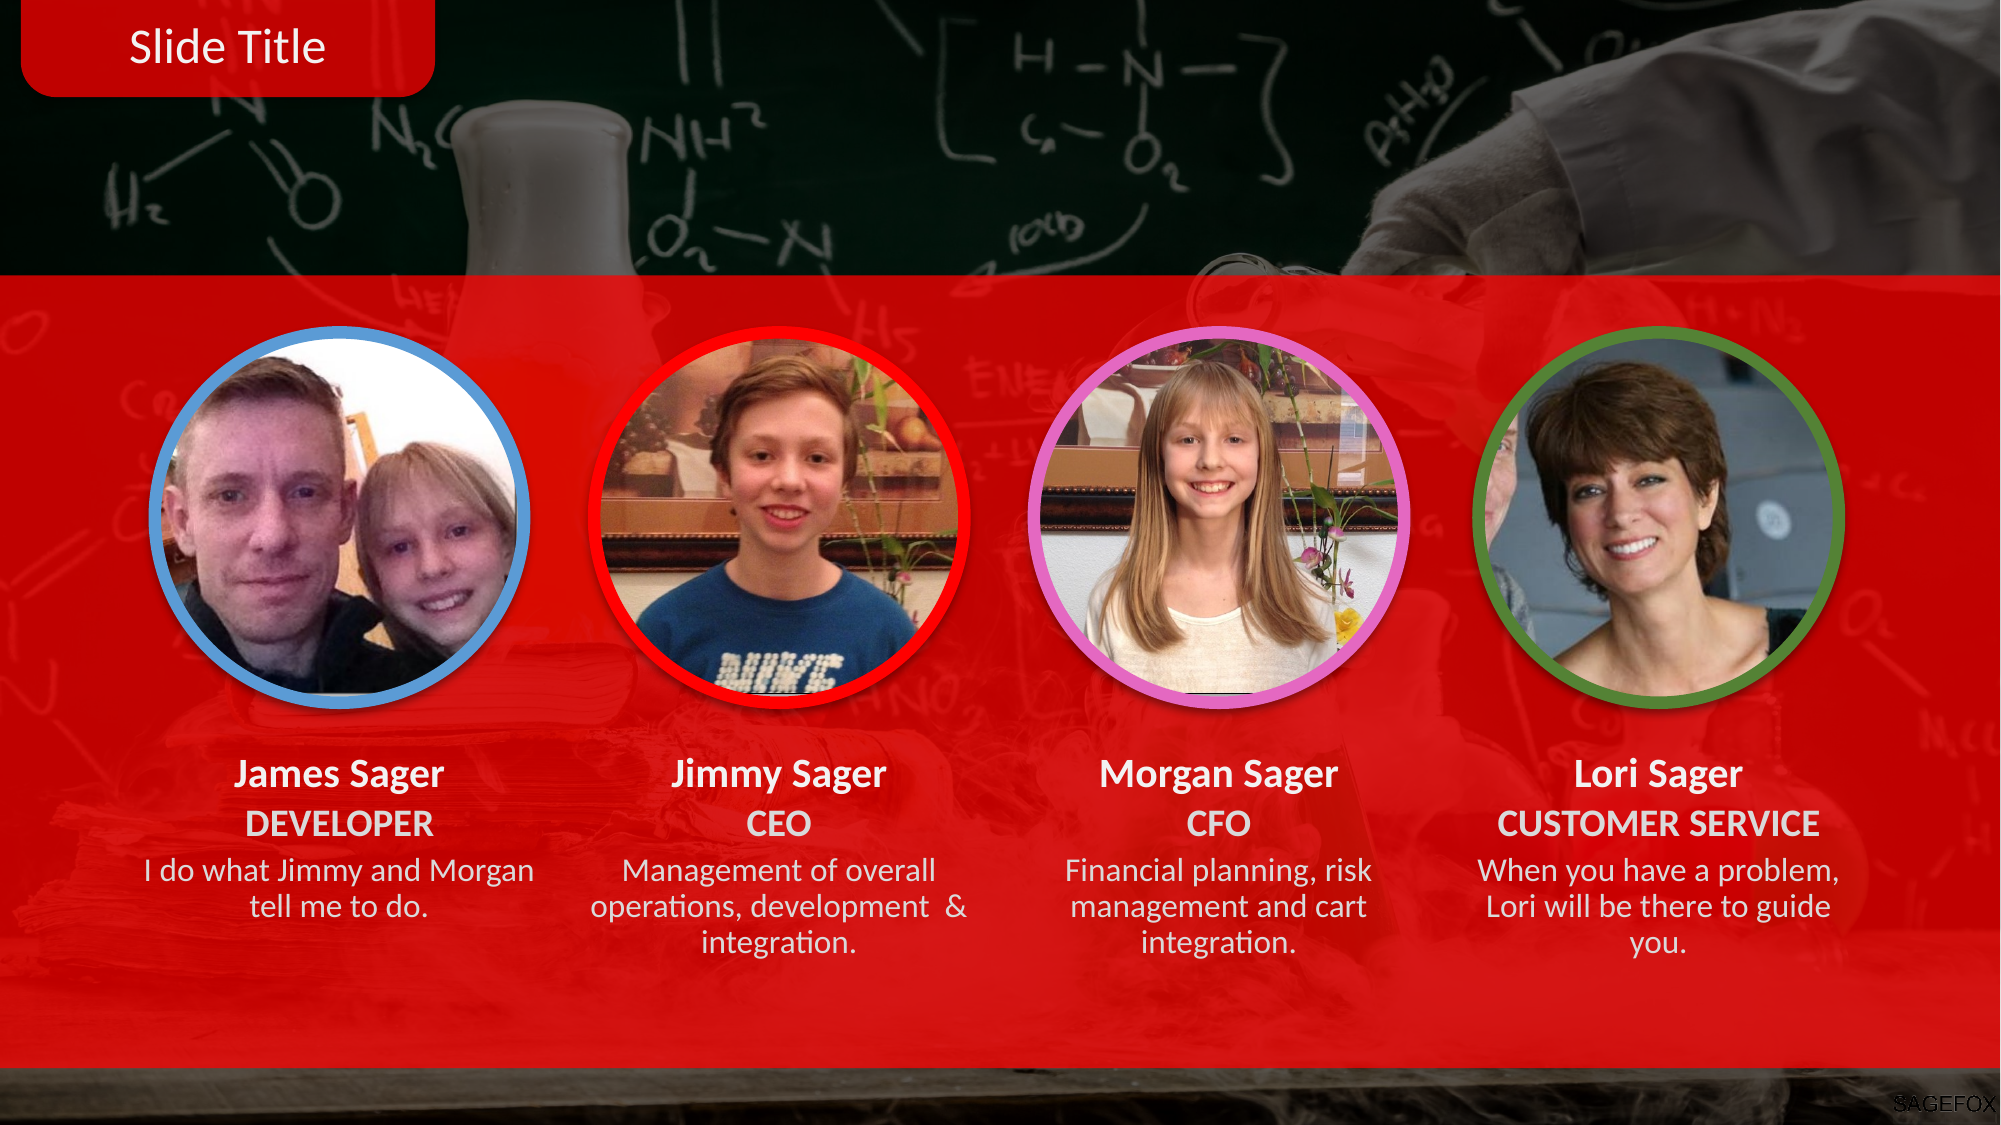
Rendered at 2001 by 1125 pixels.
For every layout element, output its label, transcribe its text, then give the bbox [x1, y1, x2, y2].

list CUSTOMER SERVICE [1483, 802, 1834, 845]
text_box [0, 275, 2000, 1069]
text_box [20, 0, 436, 98]
list Management of overall operations, development & integration. [579, 852, 980, 1041]
picture [154, 332, 525, 703]
list DEVELOPER [164, 802, 515, 845]
picture [1033, 332, 1405, 703]
list Morgan Sager [1044, 753, 1394, 796]
list CFO [1044, 802, 1394, 845]
list Financial planning, risk management and cart integration. [1019, 852, 1419, 1041]
picture [594, 332, 965, 703]
picture [1478, 332, 1839, 703]
list CEO [604, 802, 955, 845]
list Lori Sager [1483, 753, 1834, 796]
list I do what Jimmy and Morgan tell me to do. [139, 852, 540, 1041]
list Jimmy Sager [604, 753, 955, 796]
picture [0, 0, 2001, 1125]
list James Sager [164, 753, 515, 796]
list When you have a problem, Lori will be there to guide you. [1458, 852, 1859, 1041]
